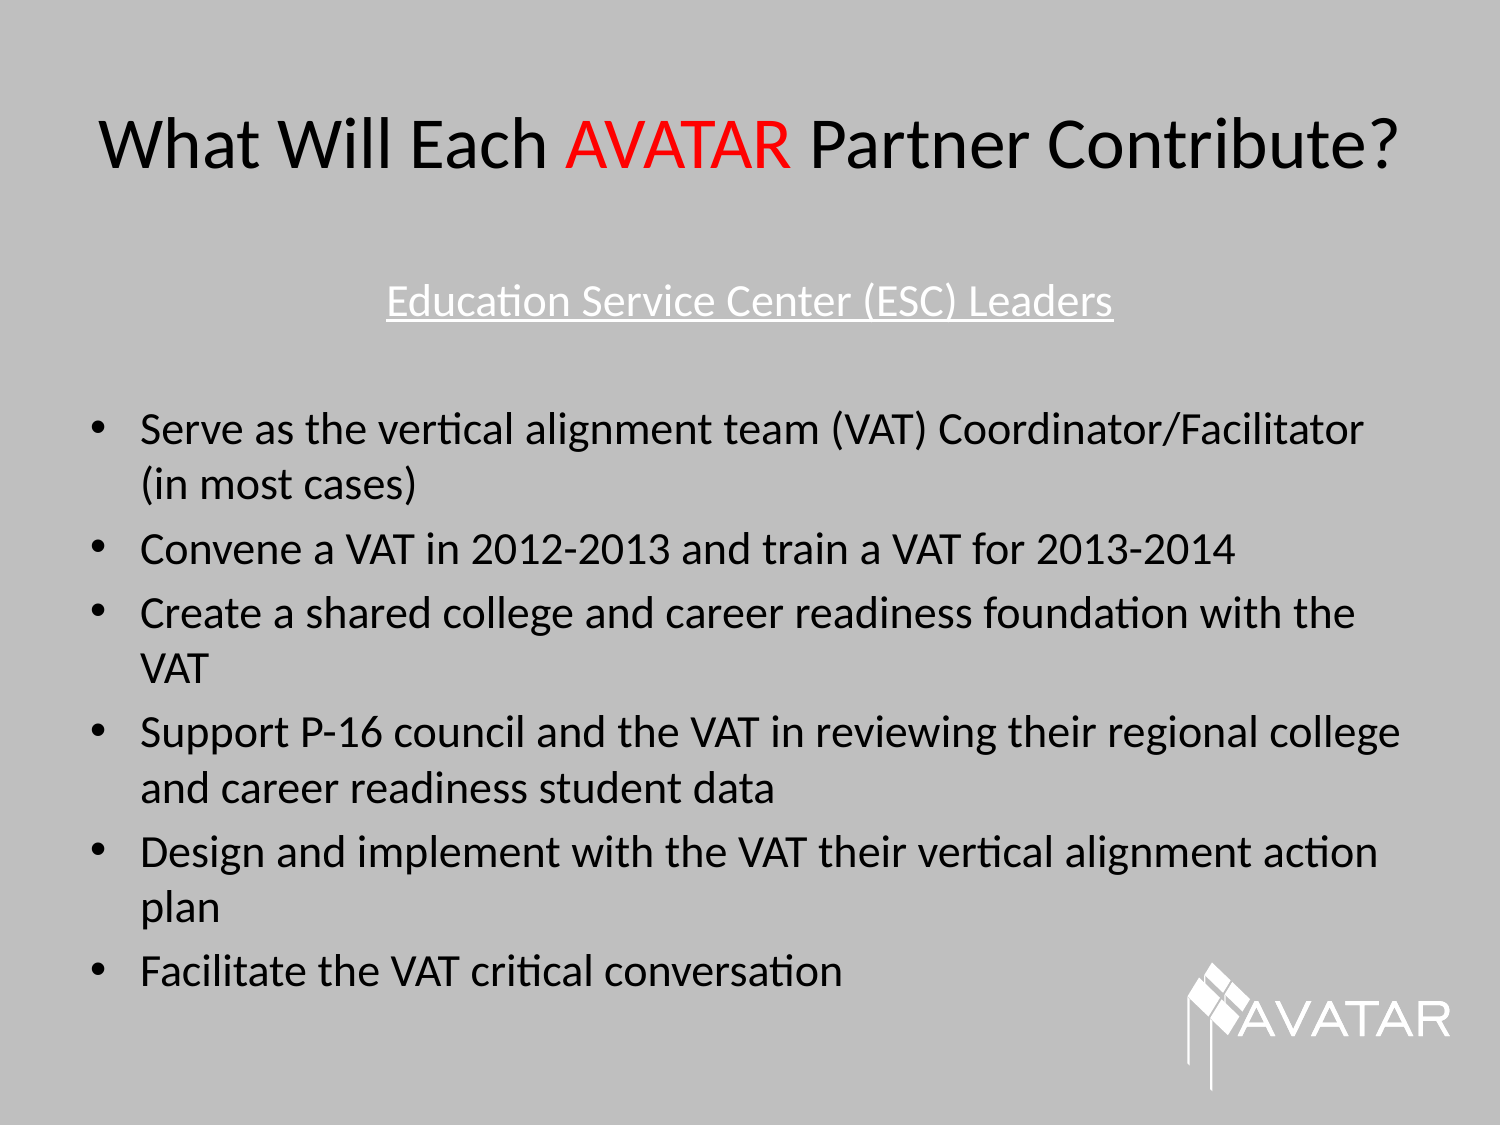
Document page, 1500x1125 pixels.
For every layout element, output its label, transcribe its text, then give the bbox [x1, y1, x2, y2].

title What Will Each AVATAR Partner Contribute? [75, 45, 1425, 233]
list Education Service Center (ESC) Leaders Serve as the vertical alignment team (VAT) Coordinator/Facilitator (in most cases) Convene a VAT in 2012-2013 and train a VAT for 2013-2014 Create a shared college and career readiness foundation with the VAT Support P-16 council and the VAT in reviewing their regional college and career readiness student data Design and implement with the VAT their vertical alignment action plan Facilitate the VAT critical conversation [75, 262, 1425, 1005]
